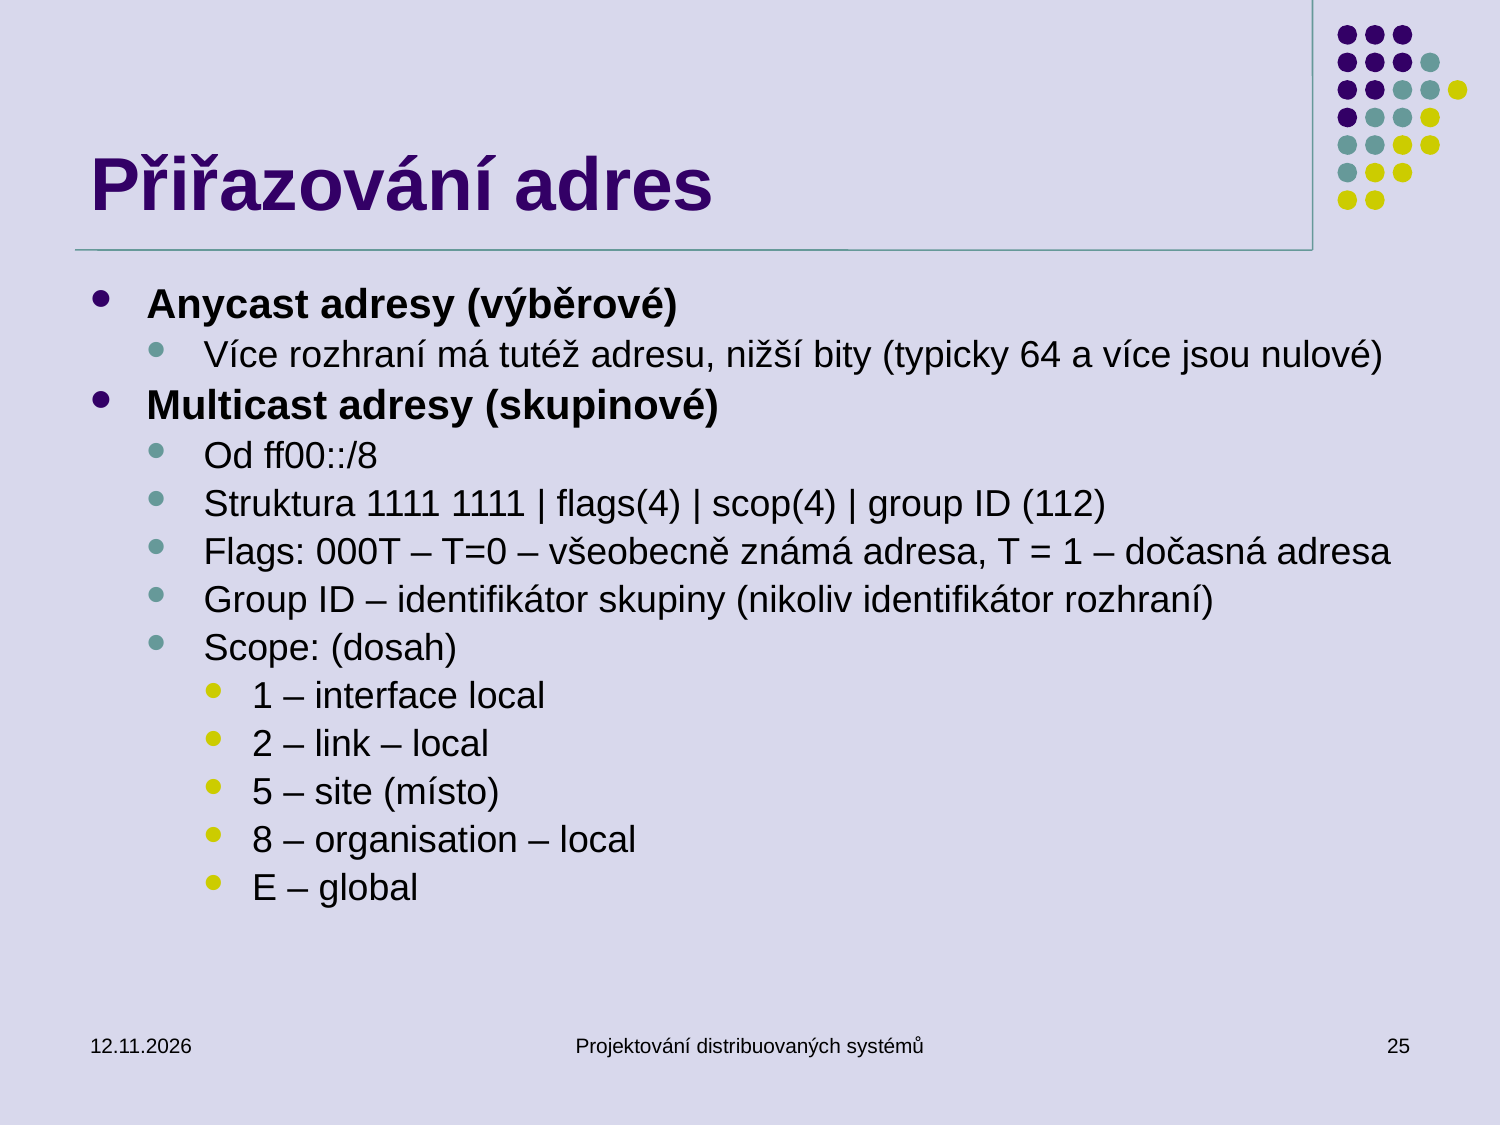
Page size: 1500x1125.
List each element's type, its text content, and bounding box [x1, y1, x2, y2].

list Anycast adresy (výběrové) Více rozhraní má tutéž adresu, nižší bity (typicky 64 a více jsou nulové) Multicast adresy (skupinové) Od ff00::/8 Struktura 1111 1111 | flags(4) | scop(4) | group ID (112) Flags: 000T – T=0 – všeobecně známá adresa, T = 1 – dočasná adresa Group ID – identifikátor skupiny (nikoliv identifikátor rozhraní) Scope: (dosah) 1 – interface local 2 – link – local 5 – site (místo) 8 – organisation – local E – global [75, 275, 1425, 1063]
footer Projektování distribuovaných systémů [512, 1025, 988, 1100]
title Přiřazování adres [75, 20, 1313, 233]
slide_number 6. 3. 2018 [75, 1025, 425, 1100]
slide_number 25 [1074, 1025, 1425, 1100]
